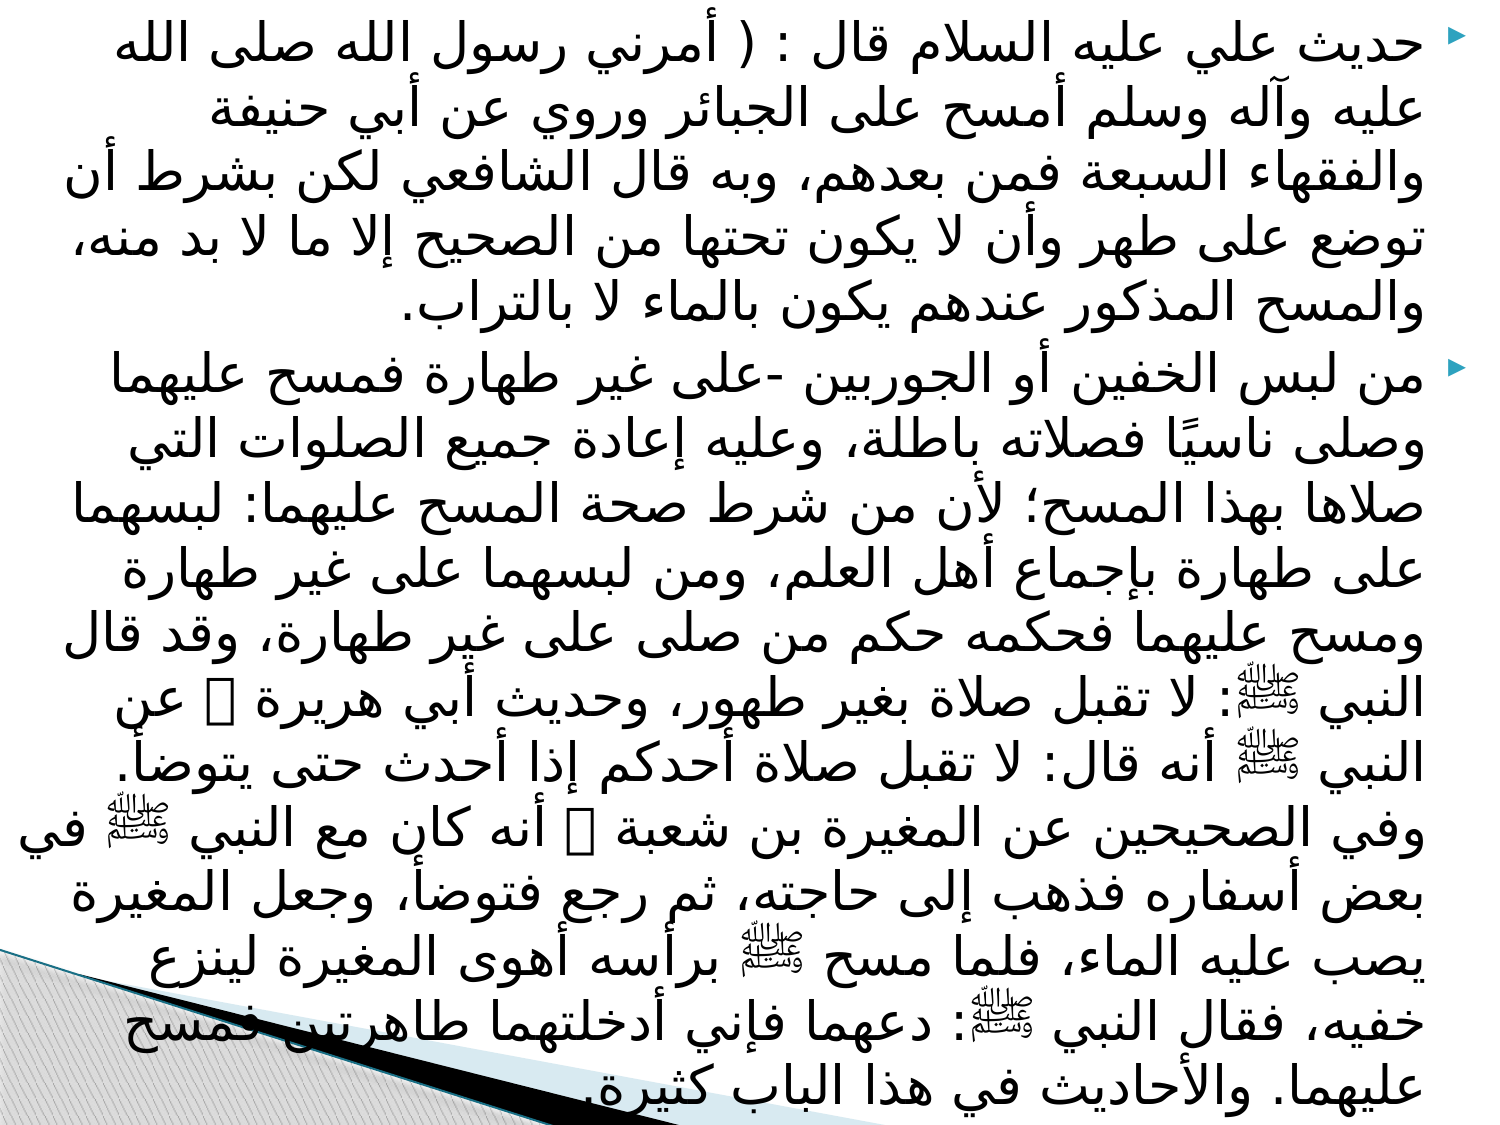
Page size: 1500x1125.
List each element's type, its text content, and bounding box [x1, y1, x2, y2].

list حديث علي عليه السلام قال : ( أمرني رسول الله صلى الله عليه وآله وسلم أمسح على الجبائر وروي عن أبي حنيفة والفقهاء السبعة فمن بعدهم، وبه قال الشافعي لكن بشرط أن توضع على طهر وأن لا يكون تحتها من الصحيح إلا ما لا بد منه، والمسح المذكور عندهم يكون بالماء لا بالتراب. من لبس الخفين أو الجوربين -على غير طهارة فمسح عليهما وصلى ناسيًا فصلاته باطلة، وعليه إعادة جميع الصلوات التي صلاها بهذا المسح؛ لأن من شرط صحة المسح عليهما: لبسهما على طهارة بإجماع أهل العلم، ومن لبسهما على غير طهارة ومسح عليهما فحكمه حكم من صلى على غير طهارة، وقد قال النبي ﷺ: لا تقبل صلاة بغير طهور، وحديث أبي هريرة  عن النبي ﷺ أنه قال: لا تقبل صلاة أحدكم إذا أحدث حتى يتوضأ. وفي الصحيحين عن المغيرة بن شعبة  أنه كان مع النبي ﷺ في بعض أسفاره فذهب إلى حاجته، ثم رجع فتوضأ، وجعل المغيرة يصب عليه الماء، فلما مسح ﷺ برأسه أهوى المغيرة لينزع خفيه، فقال النبي ﷺ: دعهما فإني أدخلتهما طاهرتين فمسح عليهما. والأحاديث في هذا الباب كثيرة. [0, 0, 1500, 1125]
